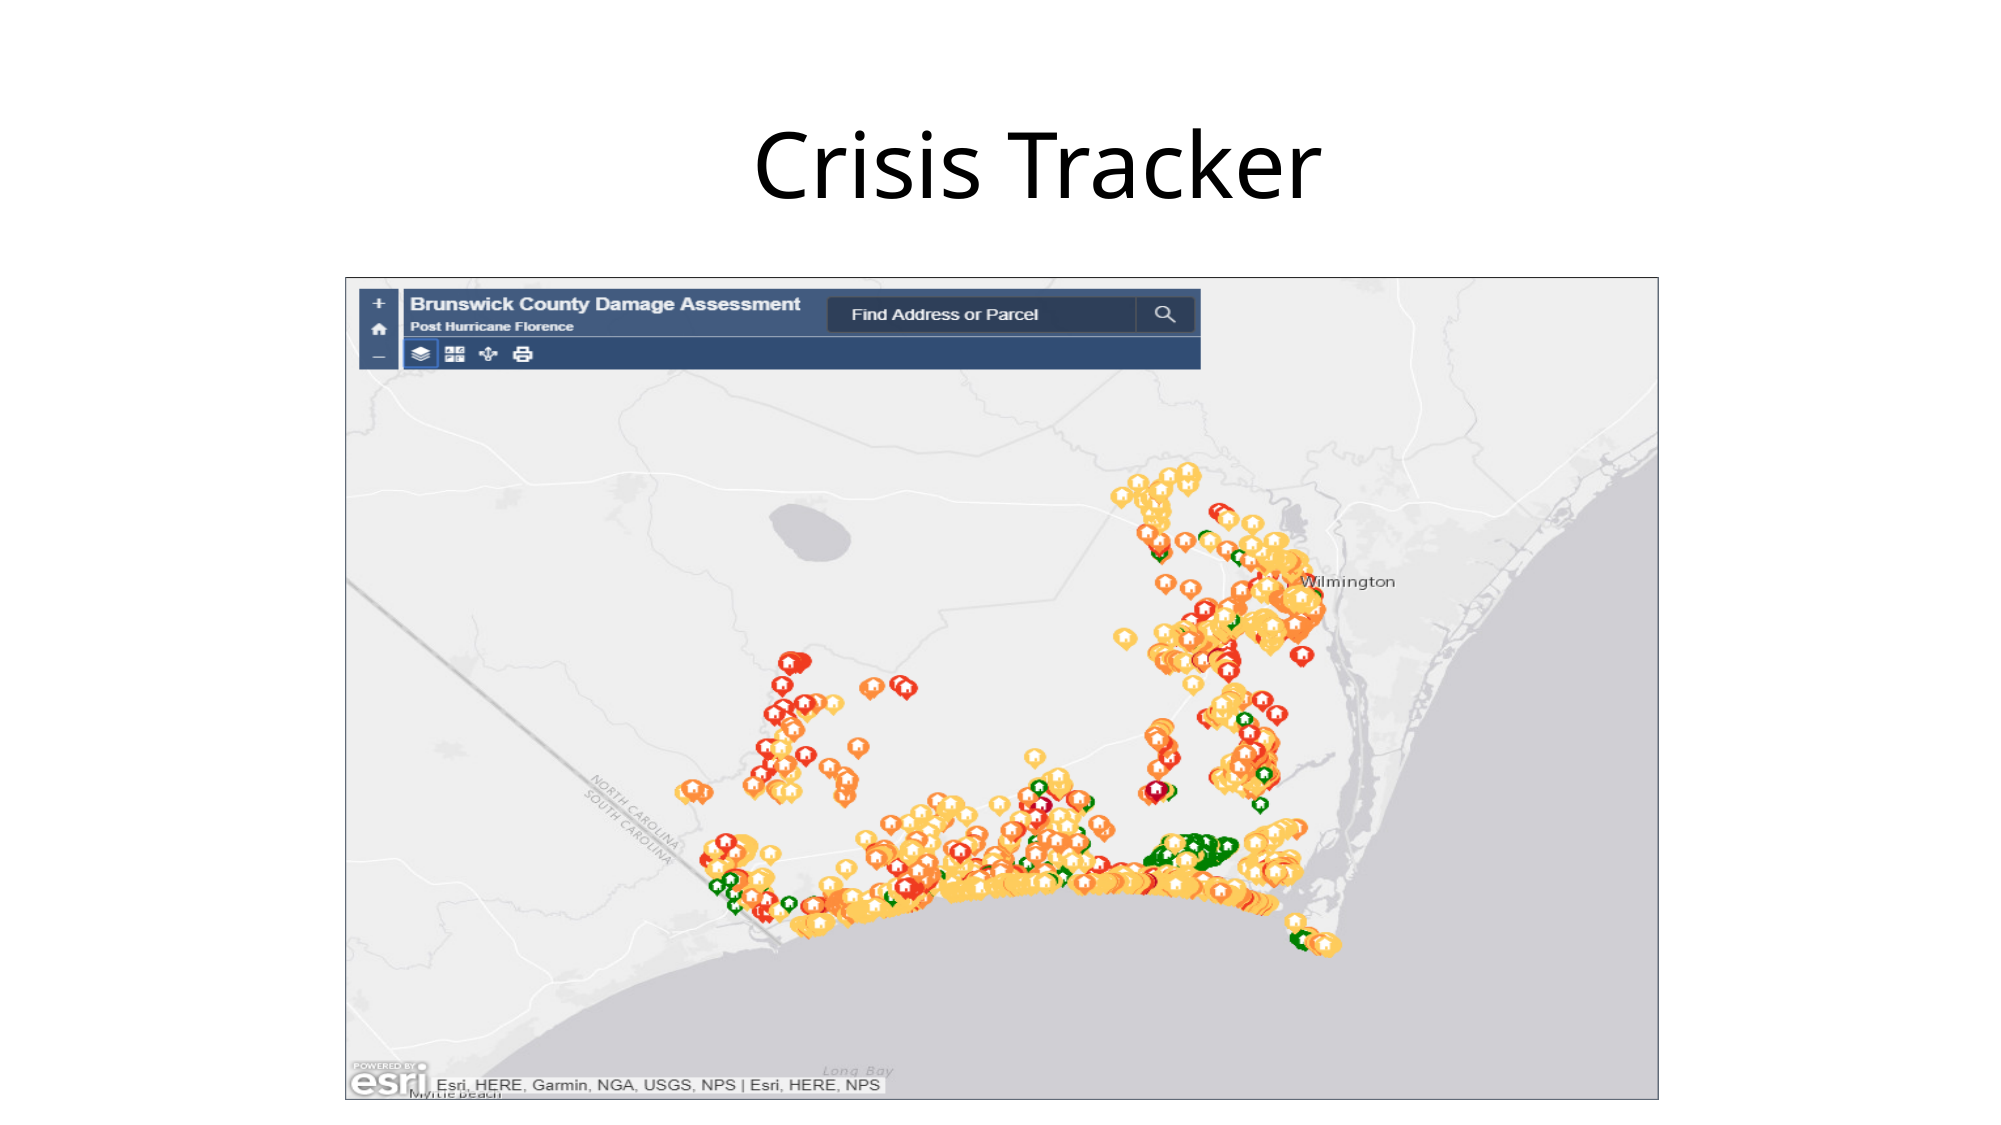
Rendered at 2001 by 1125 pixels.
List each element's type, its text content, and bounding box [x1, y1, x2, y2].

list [345, 277, 1659, 1100]
title Crisis Tracker [137, 59, 1863, 278]
